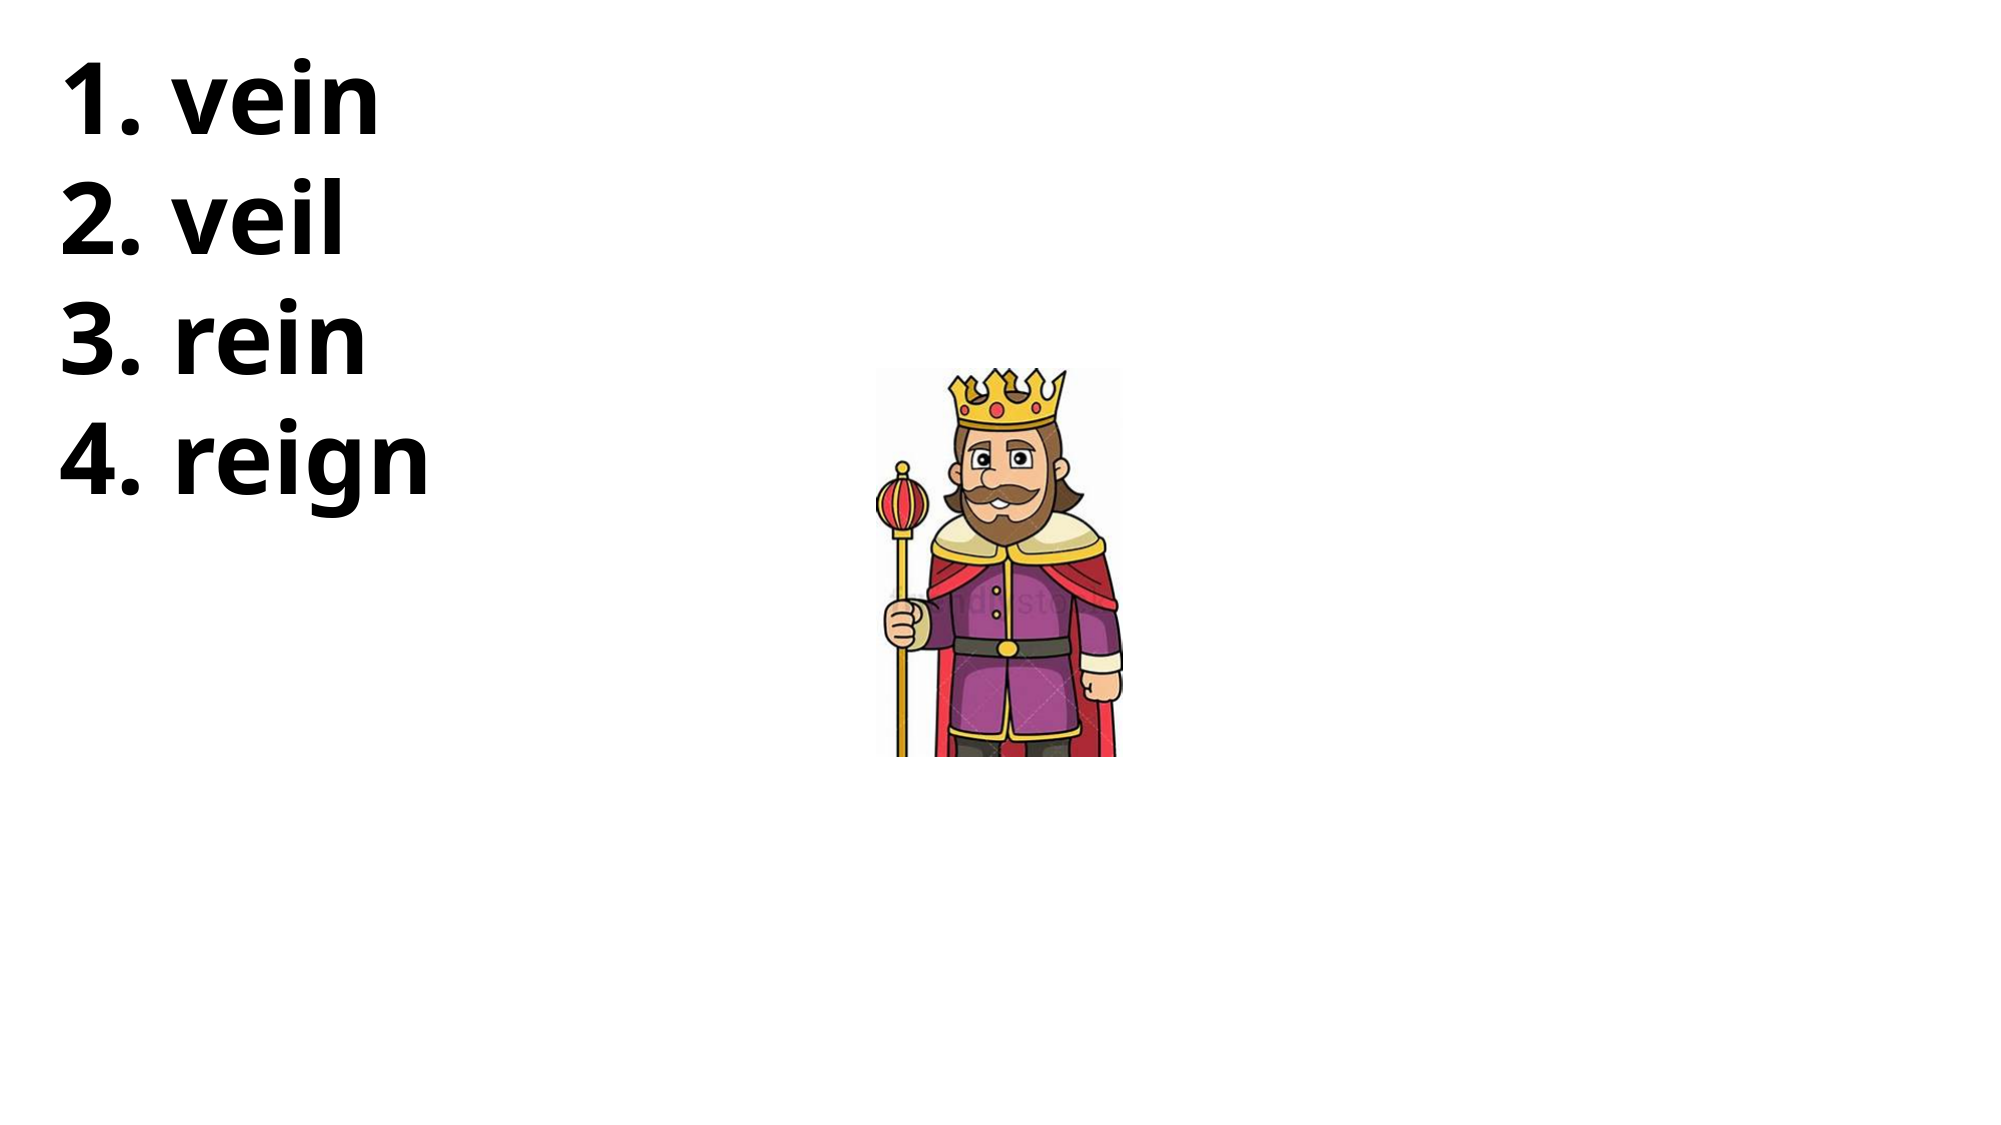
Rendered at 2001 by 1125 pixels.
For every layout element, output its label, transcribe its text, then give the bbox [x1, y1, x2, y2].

text_box vein veil rein reign [44, 27, 792, 522]
picture [876, 368, 1123, 757]
